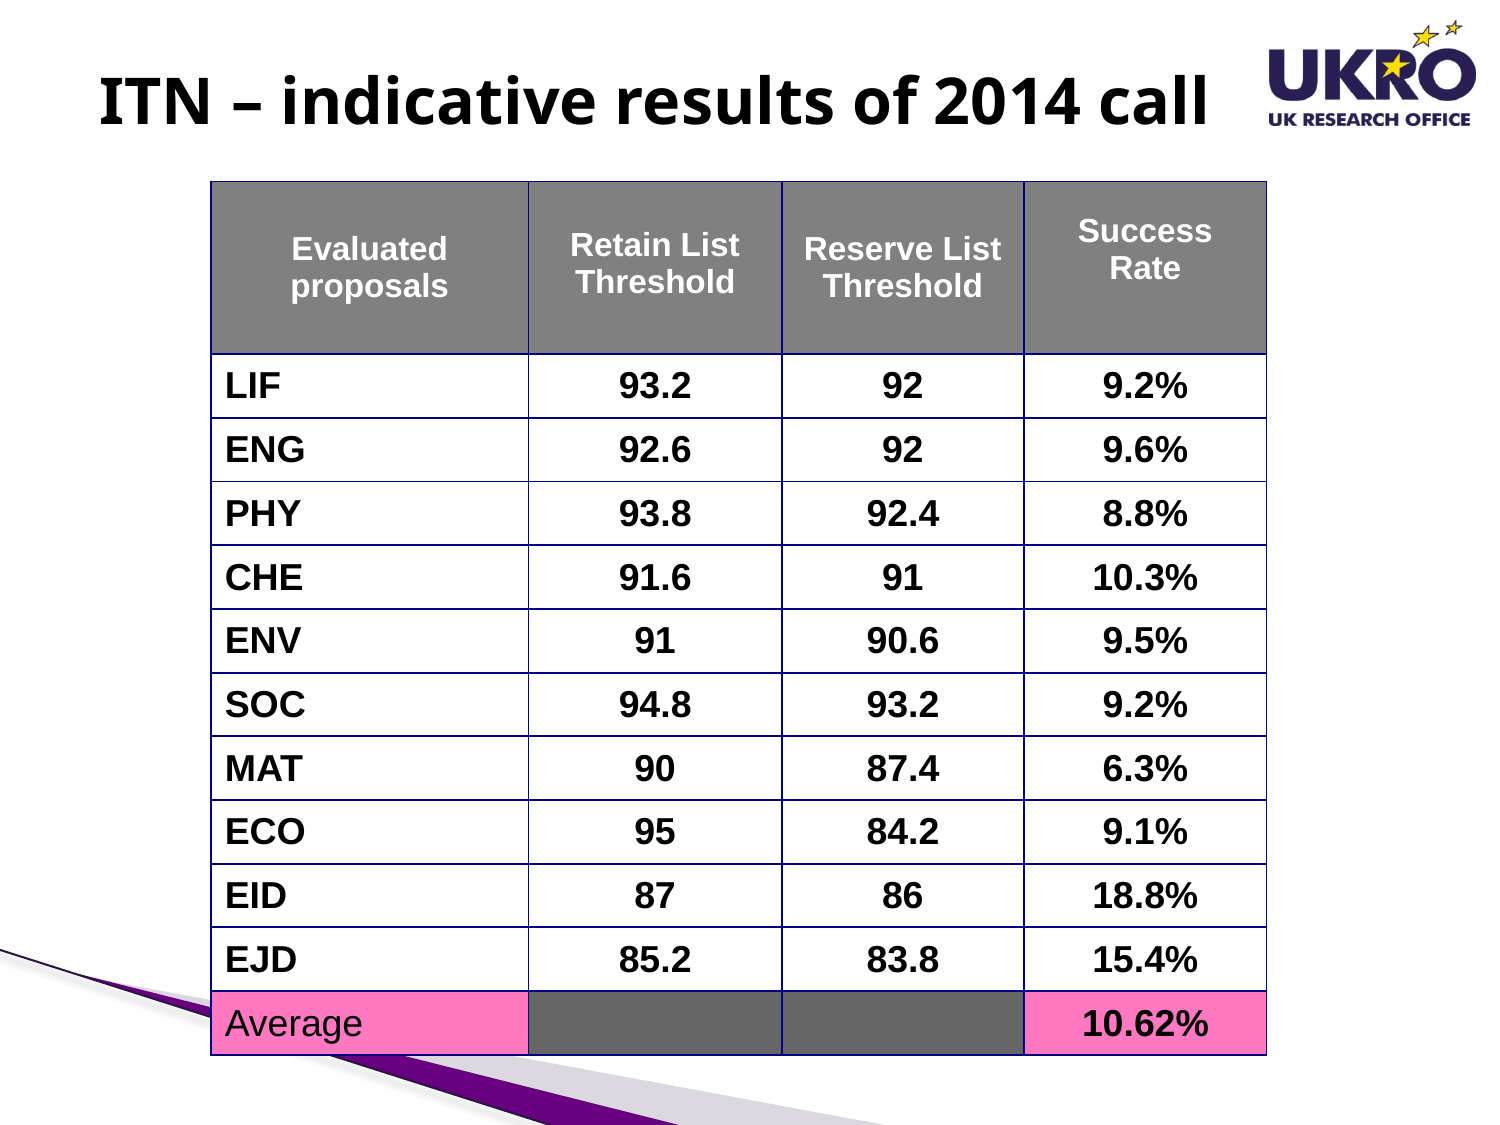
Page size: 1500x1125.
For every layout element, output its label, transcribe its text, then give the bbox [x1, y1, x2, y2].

table_cell 90 [529, 737, 781, 799]
table_header Retain List Threshold [529, 182, 781, 353]
title ITN – indicative results of 2014 call [84, 42, 1245, 155]
table_cell 9.1% [1025, 801, 1266, 863]
table_cell 91.6 [529, 546, 781, 608]
table_cell 10.3% [1025, 546, 1266, 608]
table_header Evaluated proposals [212, 182, 528, 353]
table_cell 10.62% [1025, 992, 1266, 1054]
table_cell 85.2 [529, 928, 781, 990]
table_cell PHY [212, 482, 528, 544]
table_cell 91 [529, 610, 781, 672]
picture [1269, 20, 1476, 126]
table_cell 92 [783, 355, 1023, 417]
table_cell 91 [783, 546, 1023, 608]
table_cell ECO [212, 801, 528, 863]
table_cell 9.5% [1025, 610, 1266, 672]
table_cell SOC [212, 674, 528, 735]
table_cell LIF [212, 355, 528, 417]
table_cell [783, 992, 1023, 1054]
table_cell 9.6% [1025, 419, 1266, 481]
table_cell MAT [212, 737, 528, 799]
table_cell 83.8 [783, 928, 1023, 990]
table_cell 90.6 [783, 610, 1023, 672]
table_header Success Rate [1025, 182, 1266, 353]
table_cell ENG [212, 419, 528, 481]
table_cell 8.8% [1025, 482, 1266, 544]
table_cell 92.6 [529, 419, 781, 481]
table_cell 93.2 [529, 355, 781, 417]
table_cell 94.8 [529, 674, 781, 735]
table_cell ENV [212, 610, 528, 672]
table_cell 87 [529, 865, 781, 926]
table_cell 93.8 [529, 482, 781, 544]
table_cell EID [212, 865, 528, 926]
table_cell 92.4 [783, 482, 1023, 544]
table_cell EJD [212, 928, 528, 990]
table_cell 9.2% [1025, 355, 1266, 417]
table_cell 92 [783, 419, 1023, 481]
table_cell 87.4 [783, 737, 1023, 799]
table_header Reserve List Threshold [783, 182, 1023, 353]
table_cell 95 [529, 801, 781, 863]
table_cell Average [212, 992, 528, 1054]
table_cell CHE [212, 546, 528, 608]
table_cell 18.8% [1025, 865, 1266, 926]
table_cell 86 [783, 865, 1023, 926]
table_cell 9.2% [1025, 674, 1266, 735]
table_cell 6.3% [1025, 737, 1266, 799]
table_cell [529, 992, 781, 1054]
table_cell 84.2 [783, 801, 1023, 863]
table_cell 15.4% [1025, 928, 1266, 990]
table_cell 93.2 [783, 674, 1023, 735]
